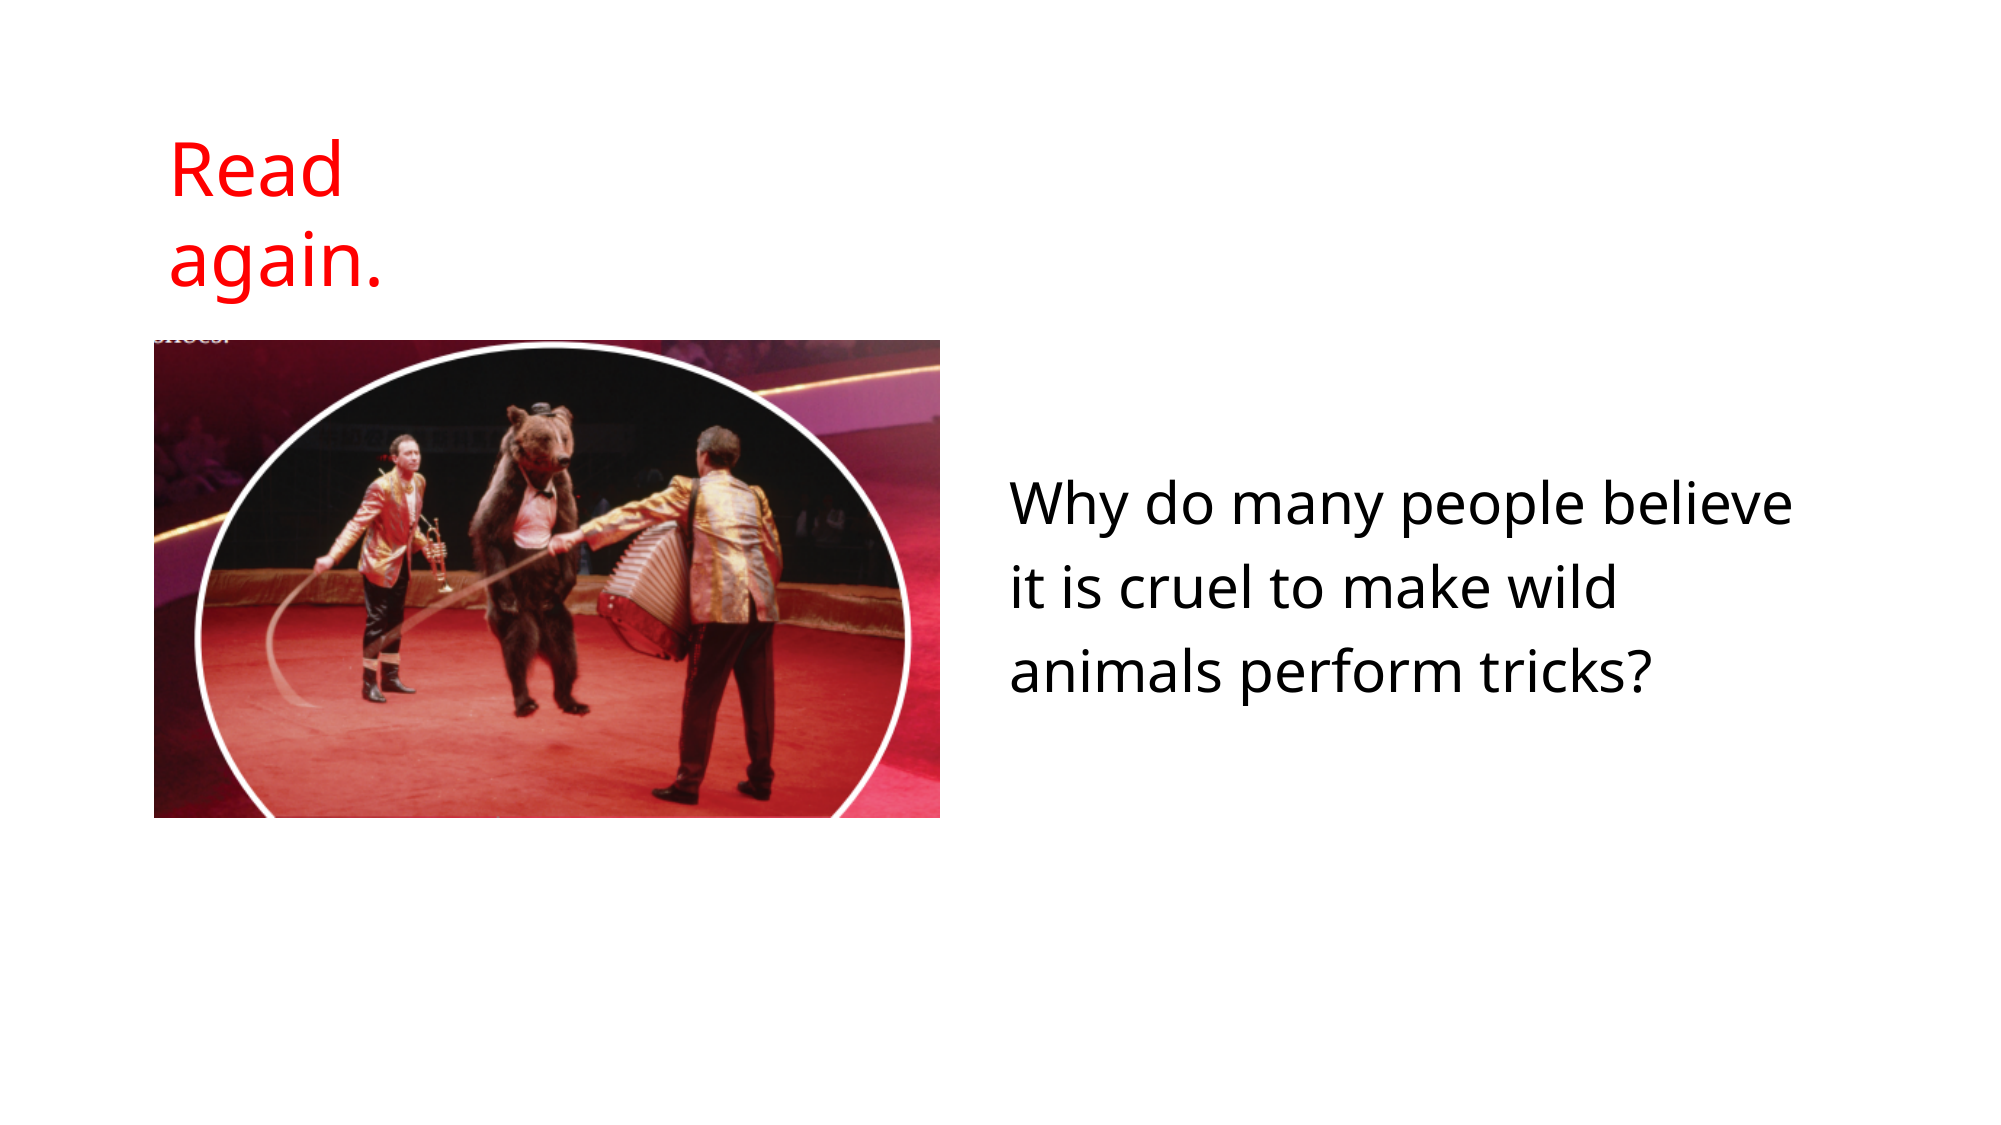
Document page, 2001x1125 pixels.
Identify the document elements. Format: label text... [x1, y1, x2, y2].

picture [154, 340, 940, 818]
text_box Read again. [154, 113, 596, 309]
text_box Why do many people believe it is cruel to make wild animals perform tricks? [994, 444, 1815, 712]
